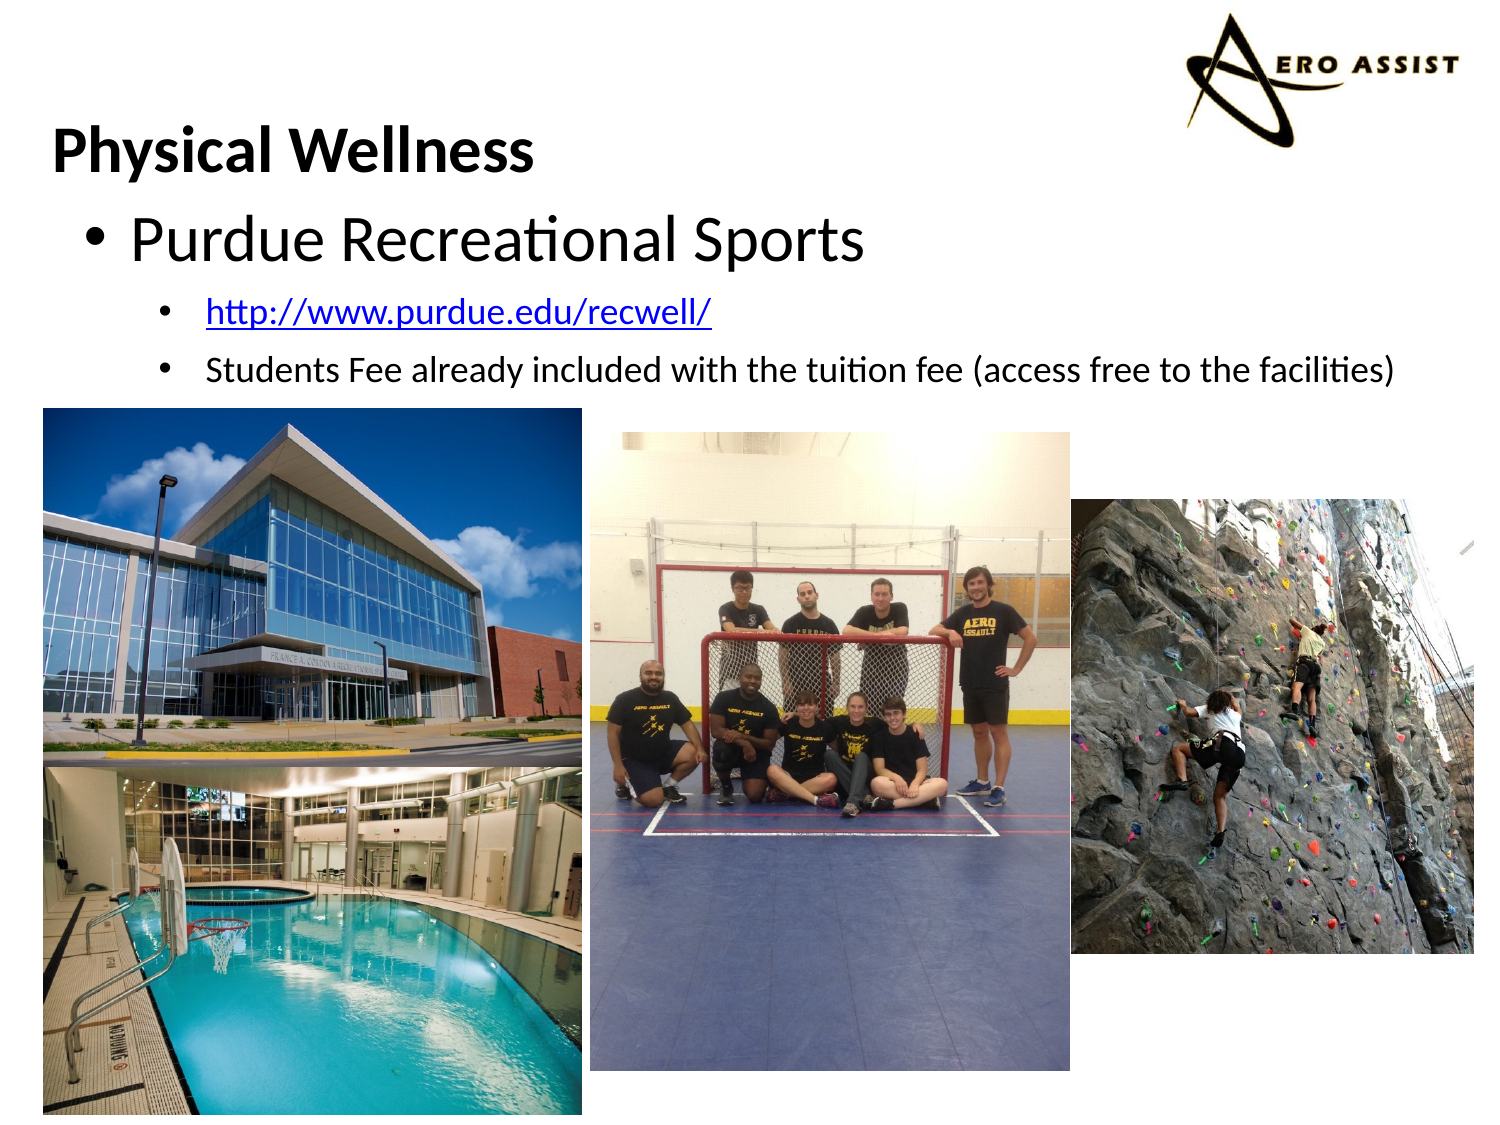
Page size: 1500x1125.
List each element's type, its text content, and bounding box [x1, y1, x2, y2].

title Physical Wellness [37, 62, 1313, 229]
picture [1071, 499, 1475, 954]
picture [43, 408, 582, 1115]
picture [1169, 2, 1500, 151]
text_box Purdue Recreational Sports http://www.purdue.edu/recwell/ Students Fee already included with the tuition fee (access free to the facilities) [68, 187, 1419, 463]
picture [590, 432, 1070, 1072]
